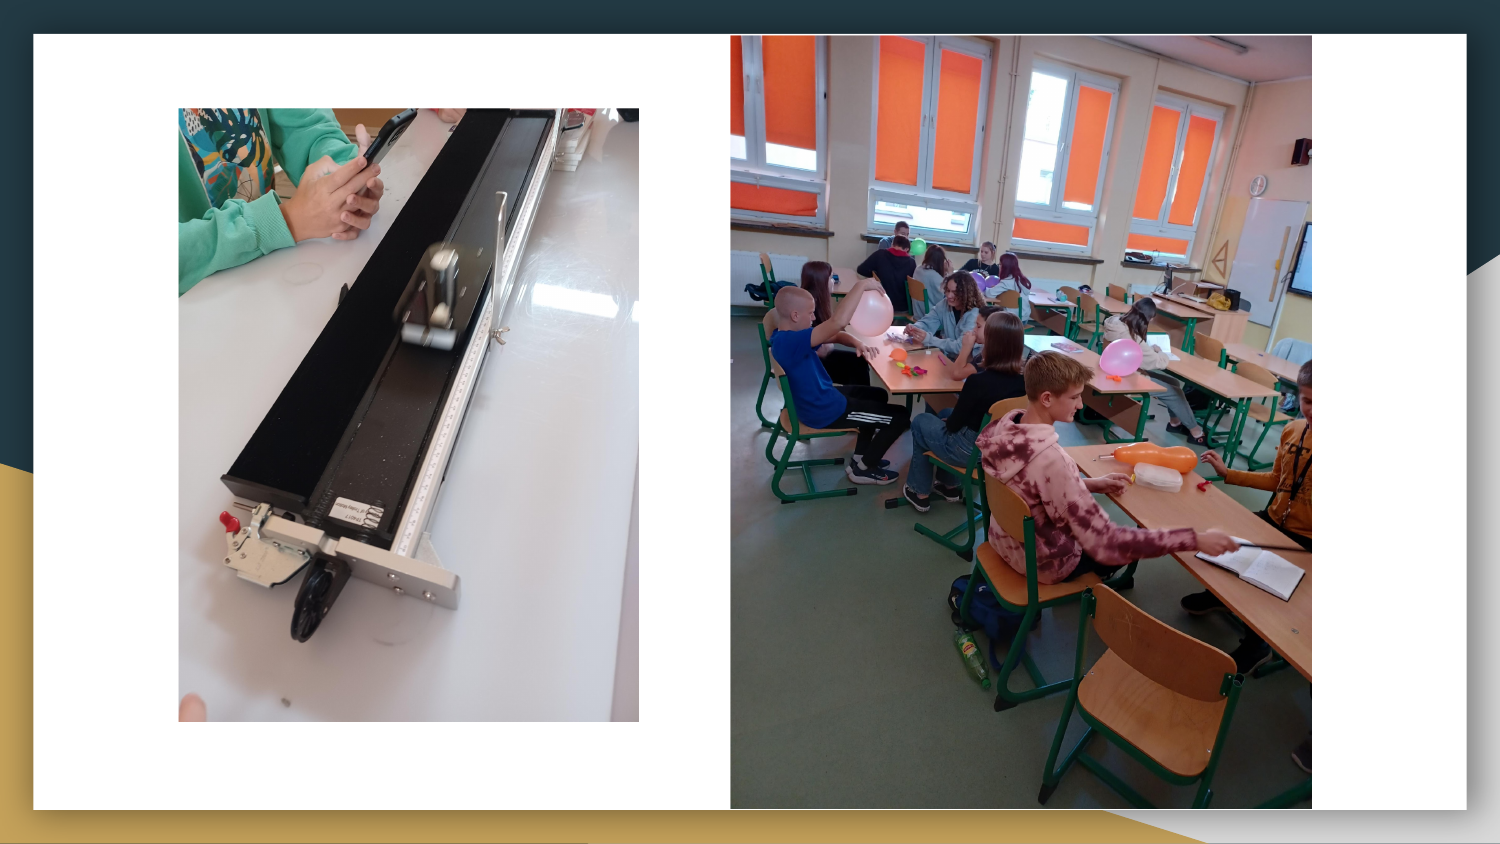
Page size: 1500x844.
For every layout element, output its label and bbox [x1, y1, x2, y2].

picture [102, 37, 1408, 809]
